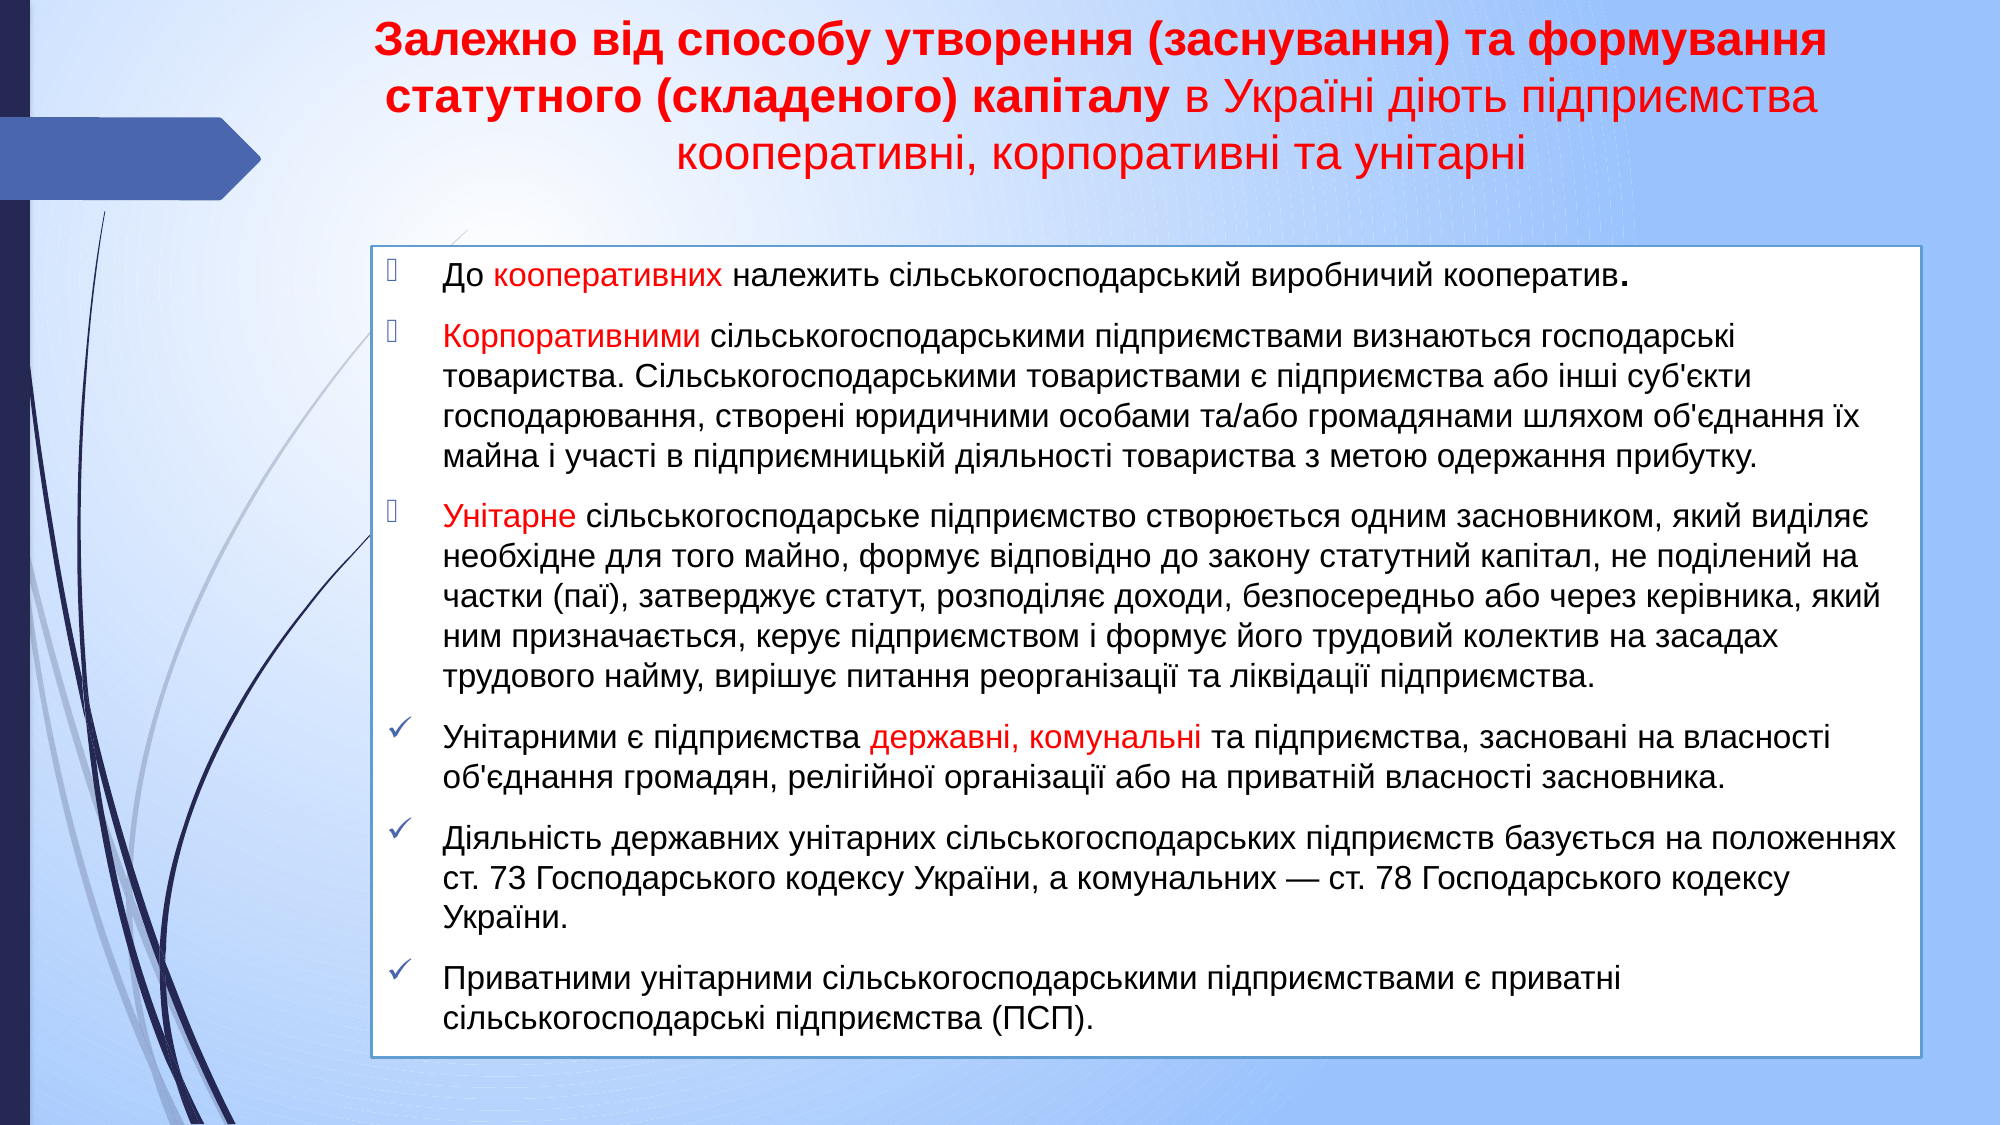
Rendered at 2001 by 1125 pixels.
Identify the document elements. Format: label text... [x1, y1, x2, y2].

list До кооперативних належить сільськогосподарський виробничий кооператив. Корпоративними сільськогосподарськими підприємствами визнаються господарські товариства. Сільськогосподарськими товариствами є підприємства або інші суб'єкти господарювання, створені юридичними особами та/або громадянами шляхом об'єднання їх майна і участі в підприємницькій діяльності товариства з метою одержання прибутку. Унітарне сільськогосподарське підприємство створюється одним засновником, який виділяє необхідне для того майно, формує відповідно до закону статутний капітал, не поділений на частки (паї), затверджує статут, розподіляє доходи, безпосередньо або через керівника, який ним призначається, керує підприємством і формує його трудовий колектив на засадах трудового найму, вирішує питання реорганізації та ліквідації підприємства. Унітарними є підприємства державні, комунальні та підприємства, засновані на власності об'єднання громадян, релігійної організації або на приватній власності засновника. Діяльність державних унітарних сільськогосподарських підприємств базується на положеннях ст. 73 Господарського кодексу України, а комунальних — ст. 78 Господарського кодексу України. Приватними унітарними сільськогосподарськими підприємствами є приватні сільськогосподарські підприємства (ПСП). [370, 245, 1923, 1059]
title Залежно від способу утворення (заснування) та формування статутного (складеного) капіталу в Україні діють підприємства кооперативні, корпоративні та унітарні [250, 0, 1953, 246]
